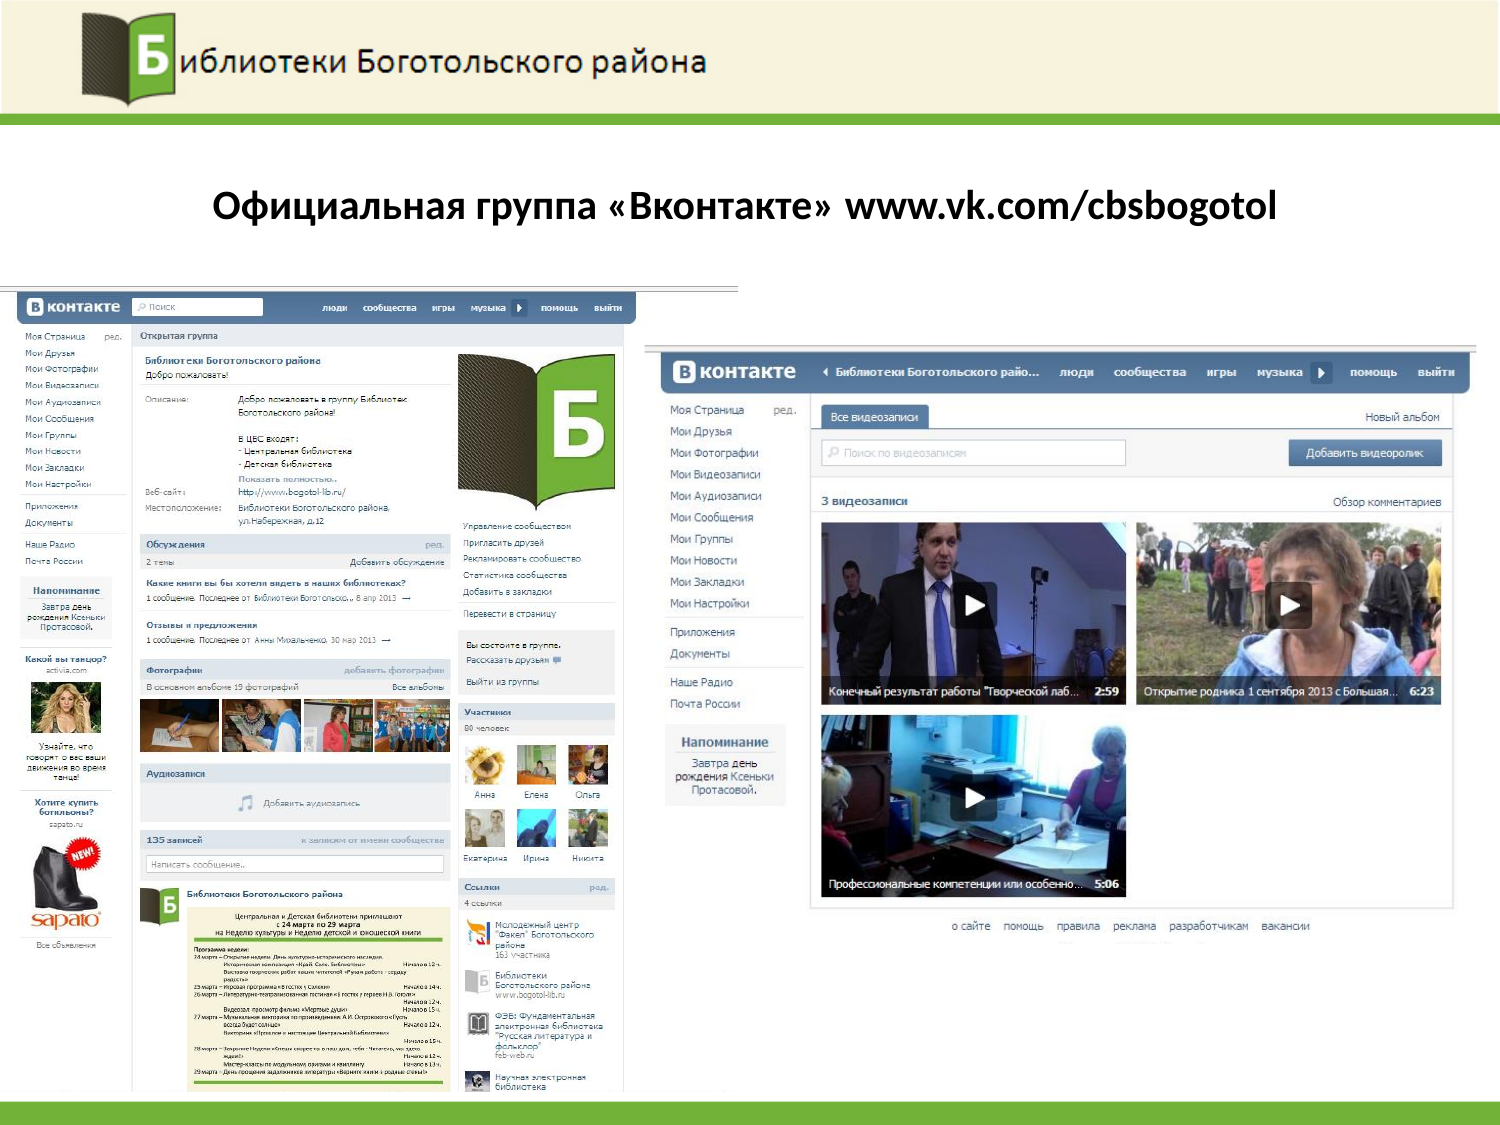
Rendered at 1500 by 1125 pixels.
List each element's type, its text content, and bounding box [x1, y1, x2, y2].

title Официальная группа «Вконтакте» www.vk.com/cbsbogotol [0, 133, 1500, 282]
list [0, 280, 739, 1093]
text_box [0, 1099, 1500, 1125]
picture [644, 339, 1477, 944]
picture [0, 0, 1500, 126]
